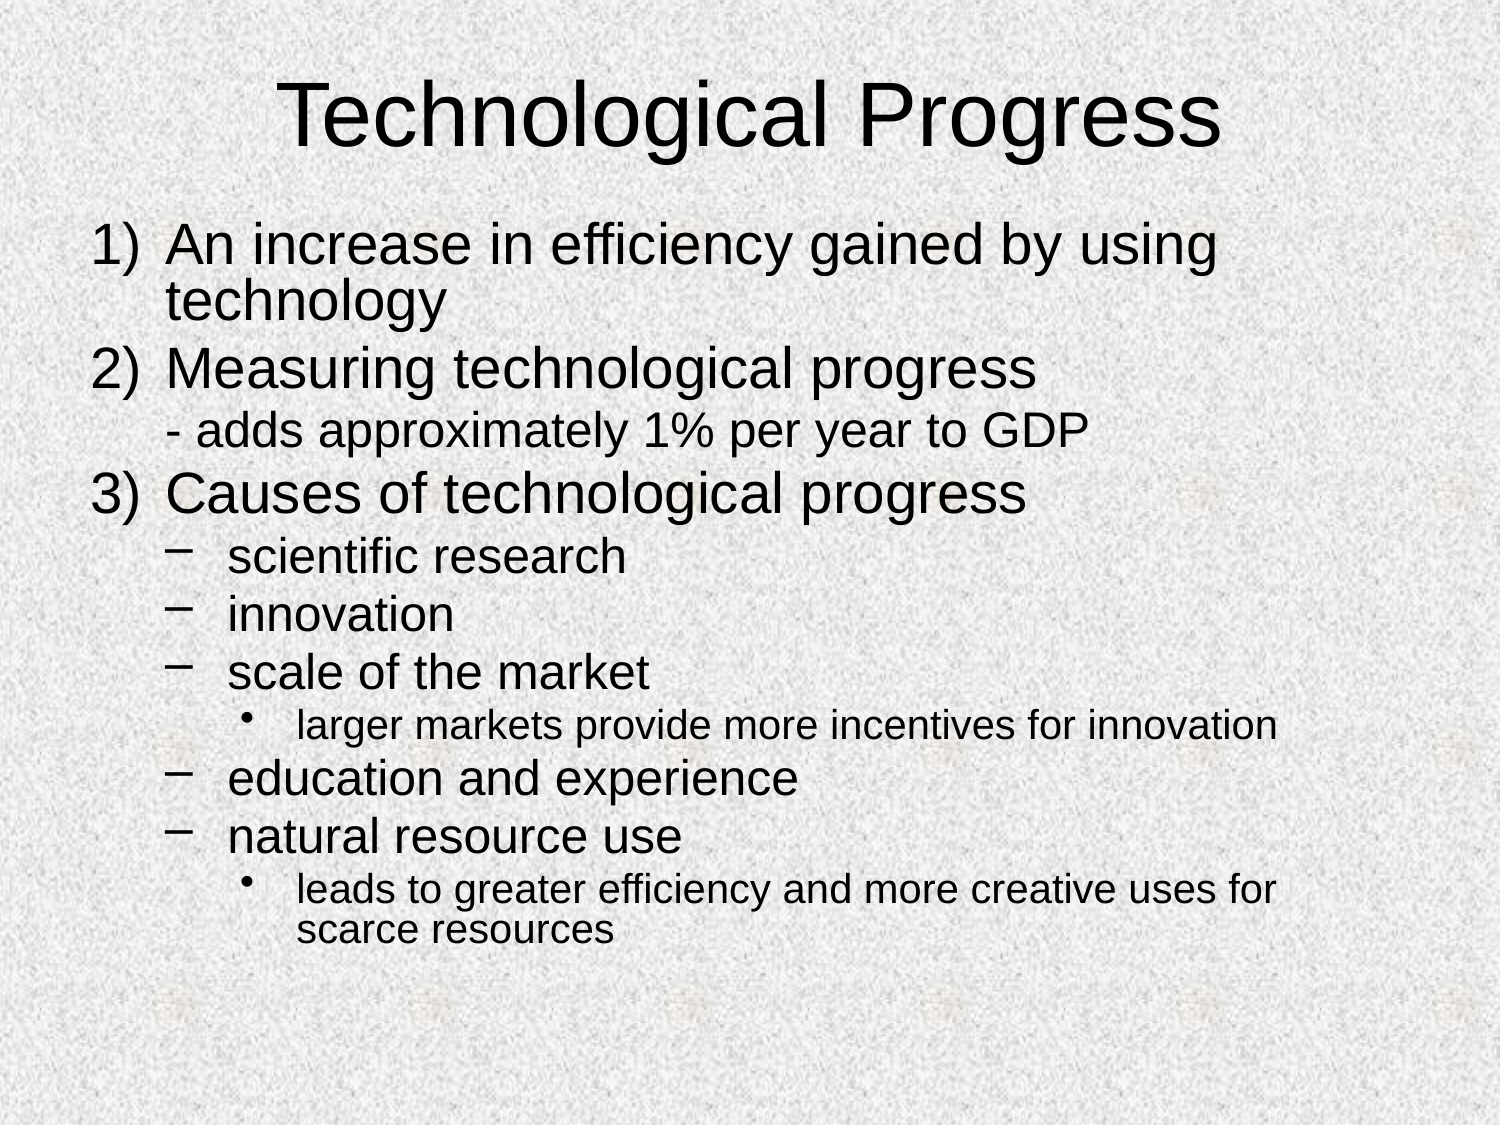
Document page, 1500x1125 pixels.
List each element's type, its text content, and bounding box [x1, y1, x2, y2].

title Technological Progress [75, 45, 1425, 175]
list An increase in efficiency gained by using technology Measuring technological progress - adds approximately 1% per year to GDP Causes of technological progress scientific research innovation scale of the market larger markets provide more incentives for innovation education and experience natural resource use leads to greater efficiency and more creative uses for scarce resources [75, 212, 1425, 1025]
picture [0, 0, 1500, 1125]
